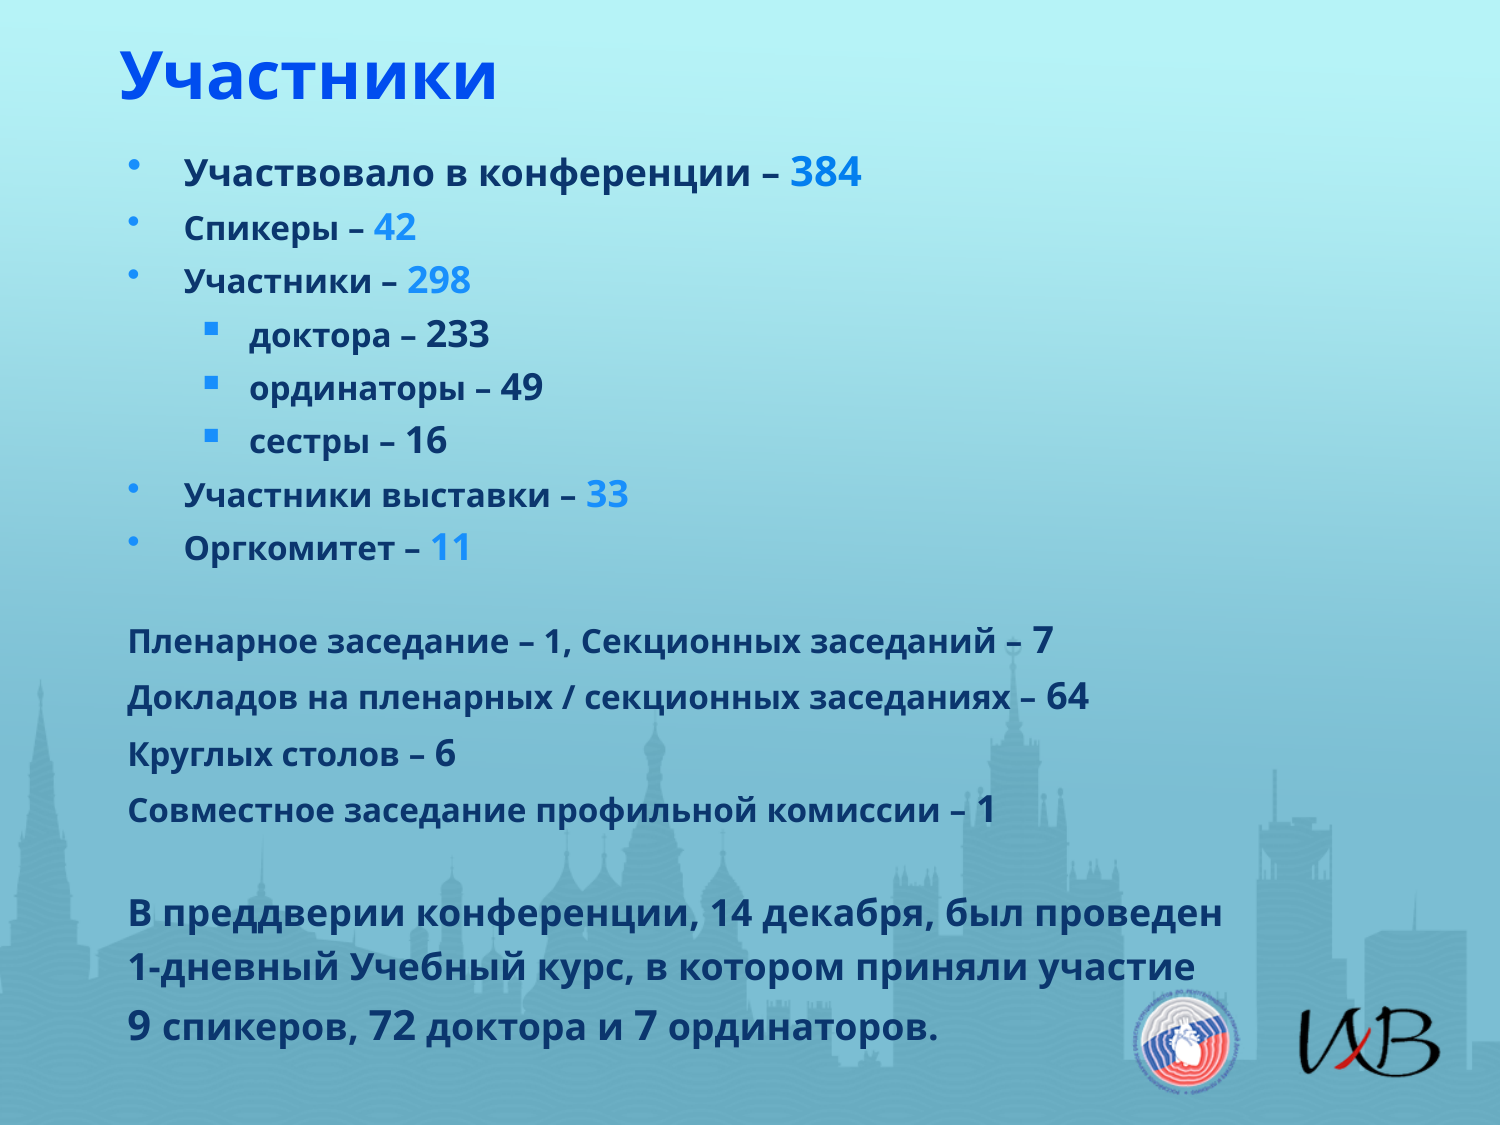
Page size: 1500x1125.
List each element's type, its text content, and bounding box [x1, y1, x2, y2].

title Участники [112, 25, 1387, 137]
list Участвовало в конференции – 384 Спикеры – 42 Участники – 298 доктора – 233 ординаторы – 49 сестры – 16 Участники выставки – 33 Оргкомитет – 11 Пленарное заседание – 1, Секционных заседаний – 7 Докладов на пленарных / секционных заседаниях – 64 Круглых столов – 6 Совместное заседание профильной комиссии – 1 В преддверии конференции, 14 декабря, был проведен 1-дневный Учебный курс, в котором приняли участие 9 спикеров, 72 доктора и 7 ординаторов. [112, 137, 1388, 1075]
picture [0, 0, 1500, 1125]
